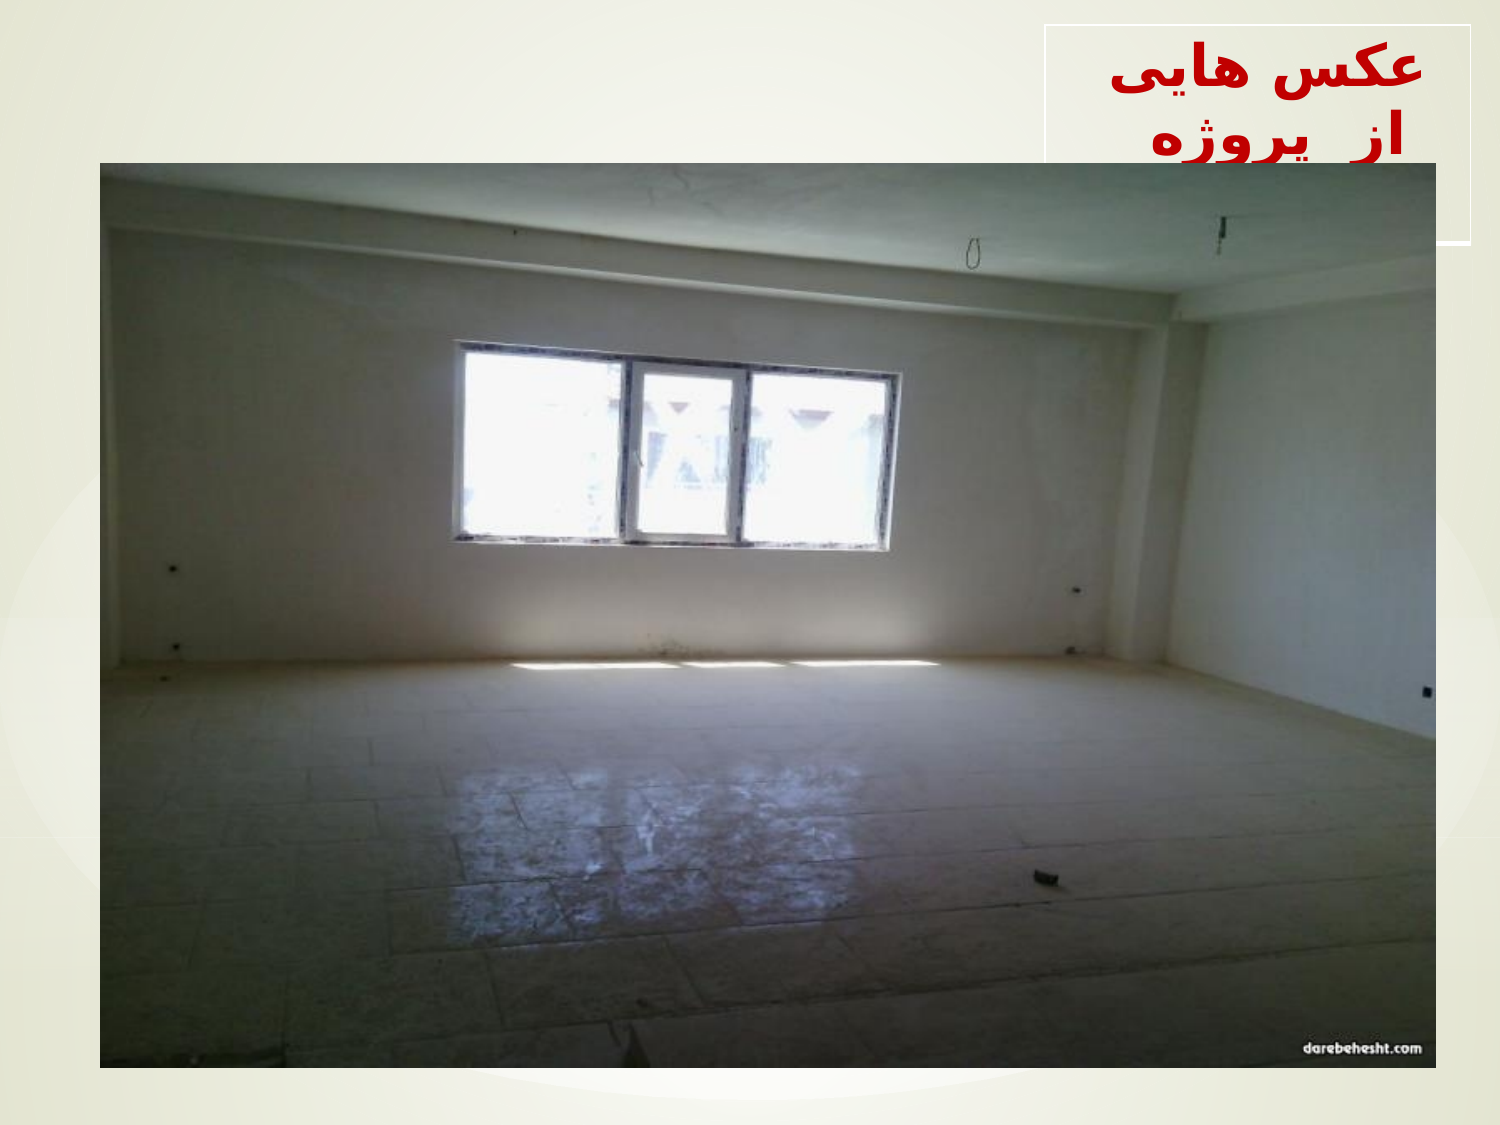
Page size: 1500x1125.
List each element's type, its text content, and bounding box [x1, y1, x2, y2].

picture [100, 163, 1436, 1068]
table_header عکس هایی از پروژه ( فاز 8 ): [1046, 26, 1470, 241]
